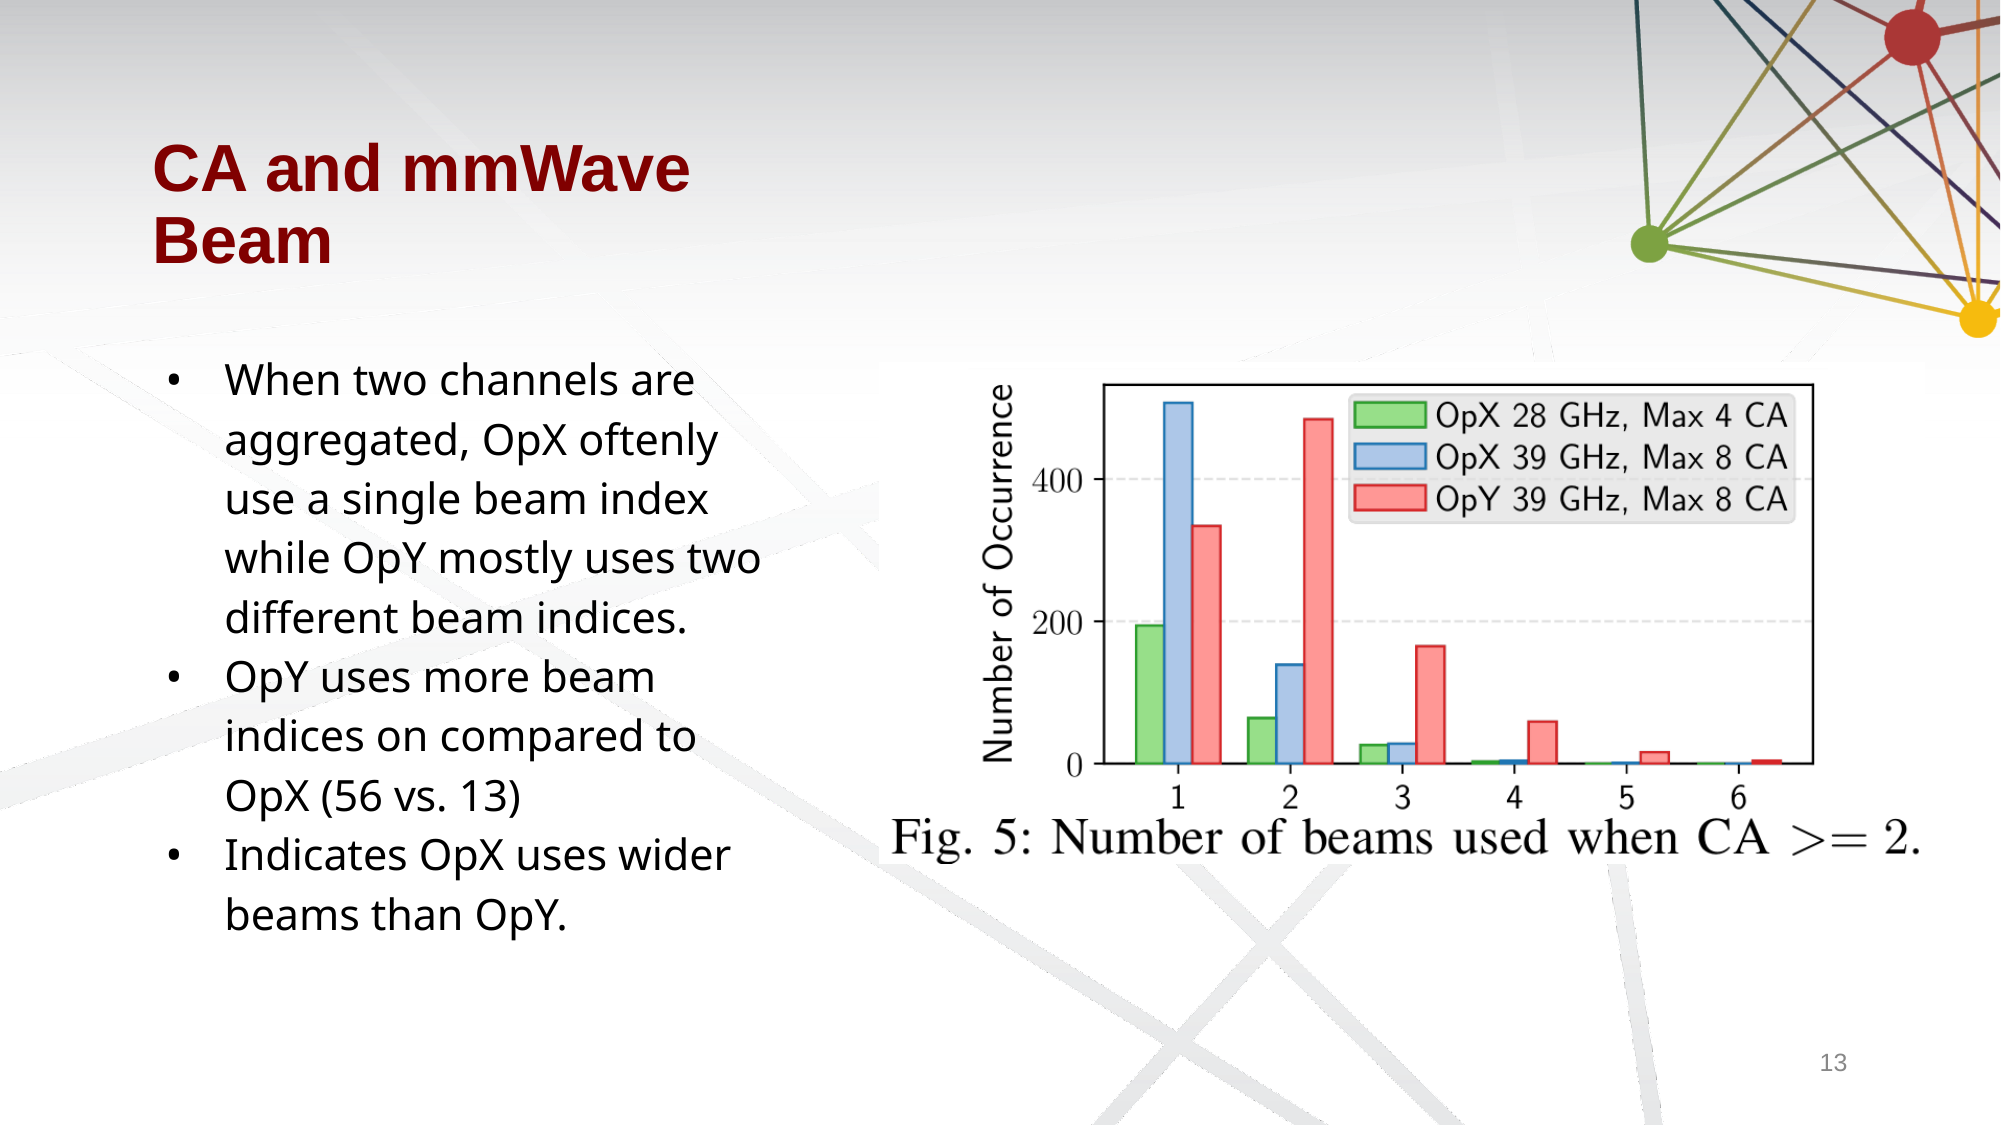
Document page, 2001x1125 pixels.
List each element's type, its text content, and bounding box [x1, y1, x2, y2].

list When two channels are aggregated, OpX oftenly use a single beam index while OpY mostly uses two different beam indices. OpY uses more beam indices on compared to OpX (56 vs. 13) Indicates OpX uses wider beams than OpY. [137, 337, 783, 963]
title CA and mmWave Beam [137, 75, 783, 337]
slide_number ‹#› [1637, 1035, 1863, 1088]
picture [0, 0, 2001, 1125]
